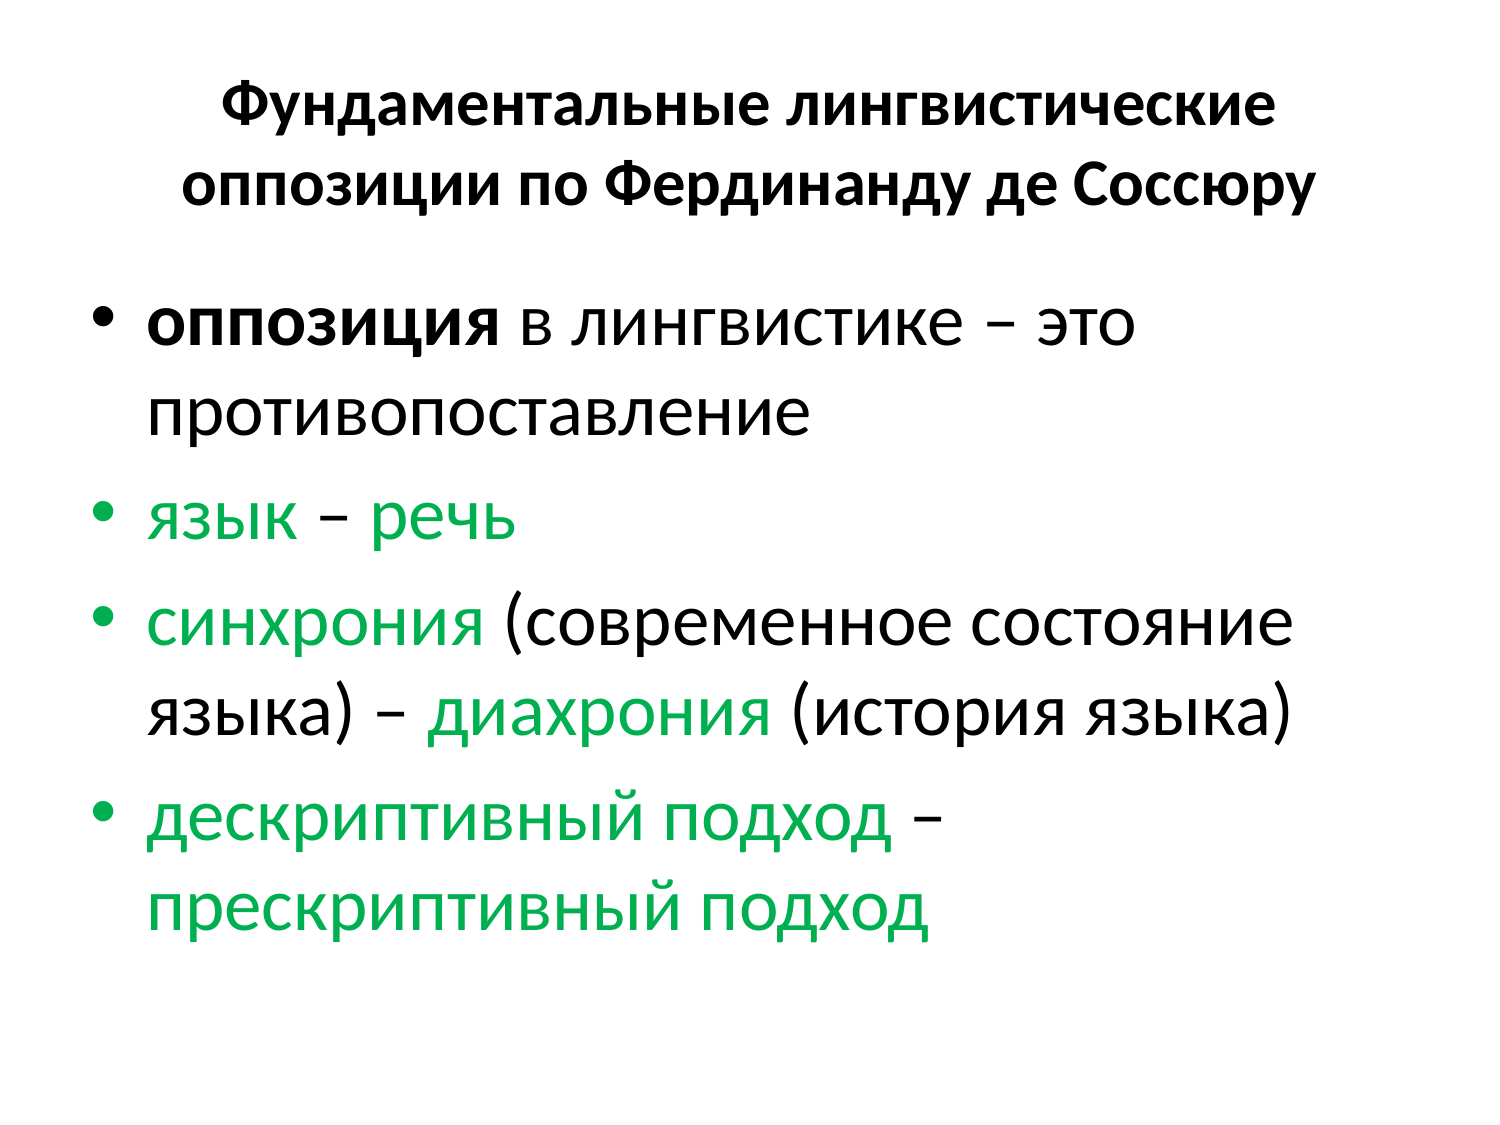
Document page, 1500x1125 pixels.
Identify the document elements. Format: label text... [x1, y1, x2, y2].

title Фундаментальные лингвистические оппозиции по Фердинанду де Соссюру [75, 45, 1425, 233]
list оппозиция в лингвистике – это противопоставление язык – речь синхрония (современное состояние языка) – диахрония (история языка) дескриптивный подход – прескриптивный подход [75, 262, 1425, 1005]
